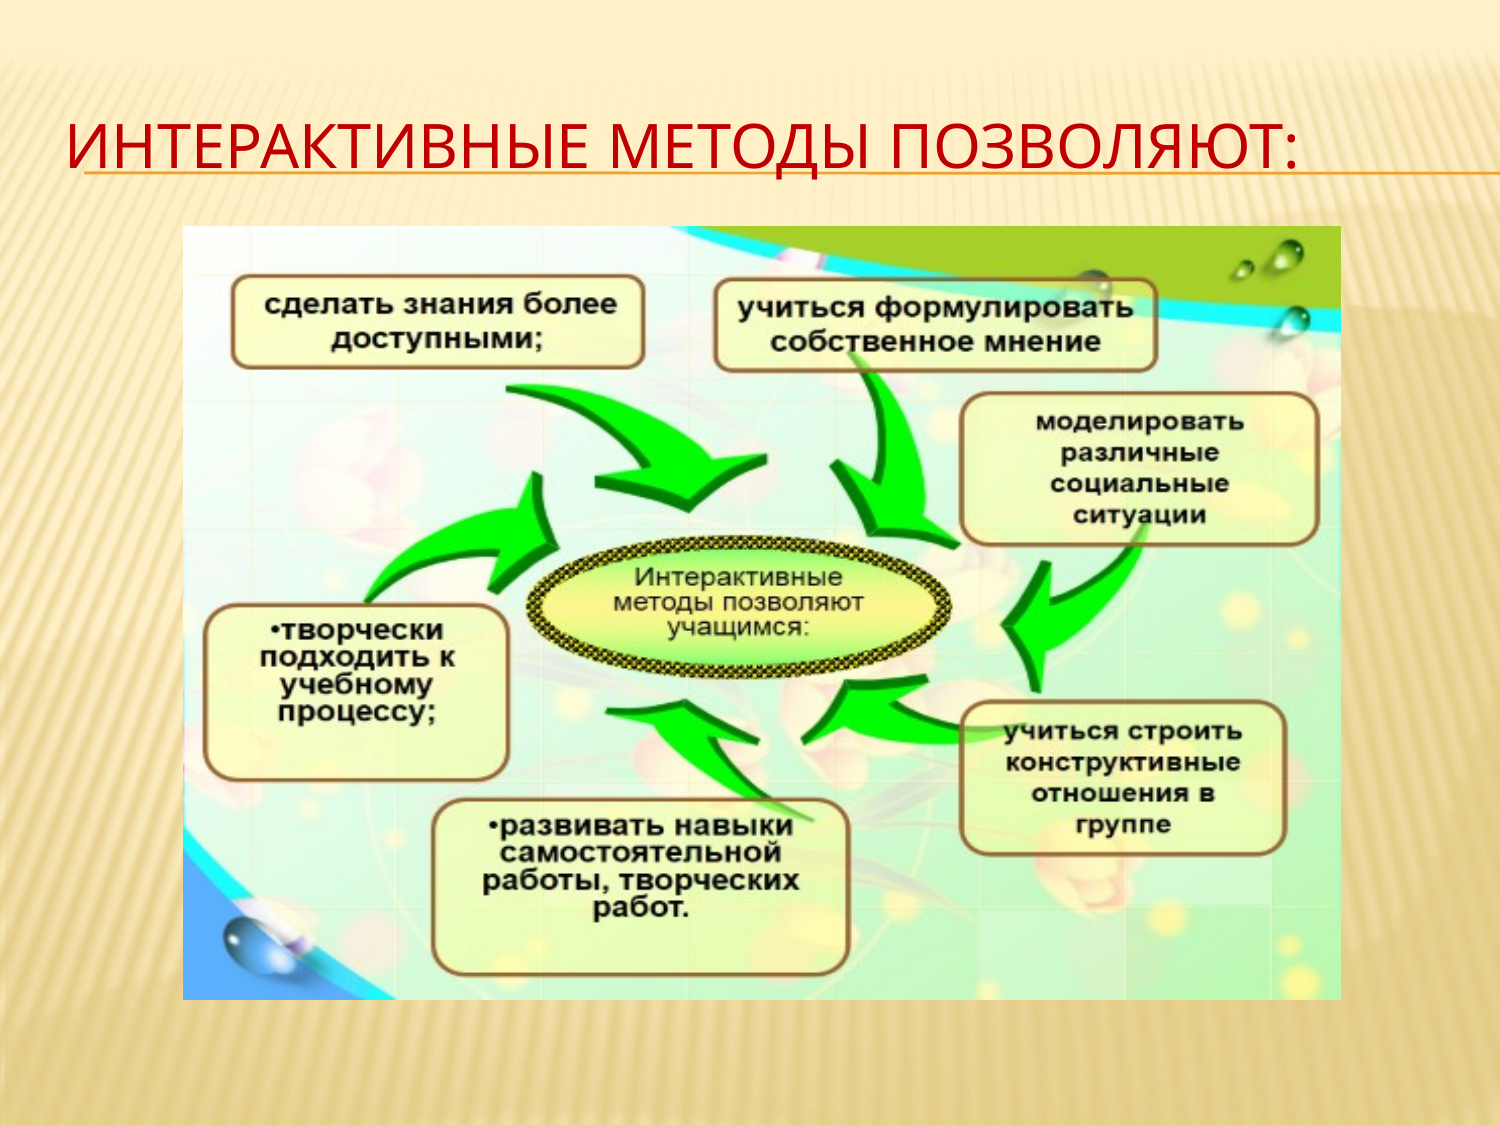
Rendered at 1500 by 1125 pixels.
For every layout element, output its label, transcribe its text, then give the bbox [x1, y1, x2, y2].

title Интерактивные методы позволяют: [50, 75, 1475, 213]
picture [182, 226, 1341, 1000]
